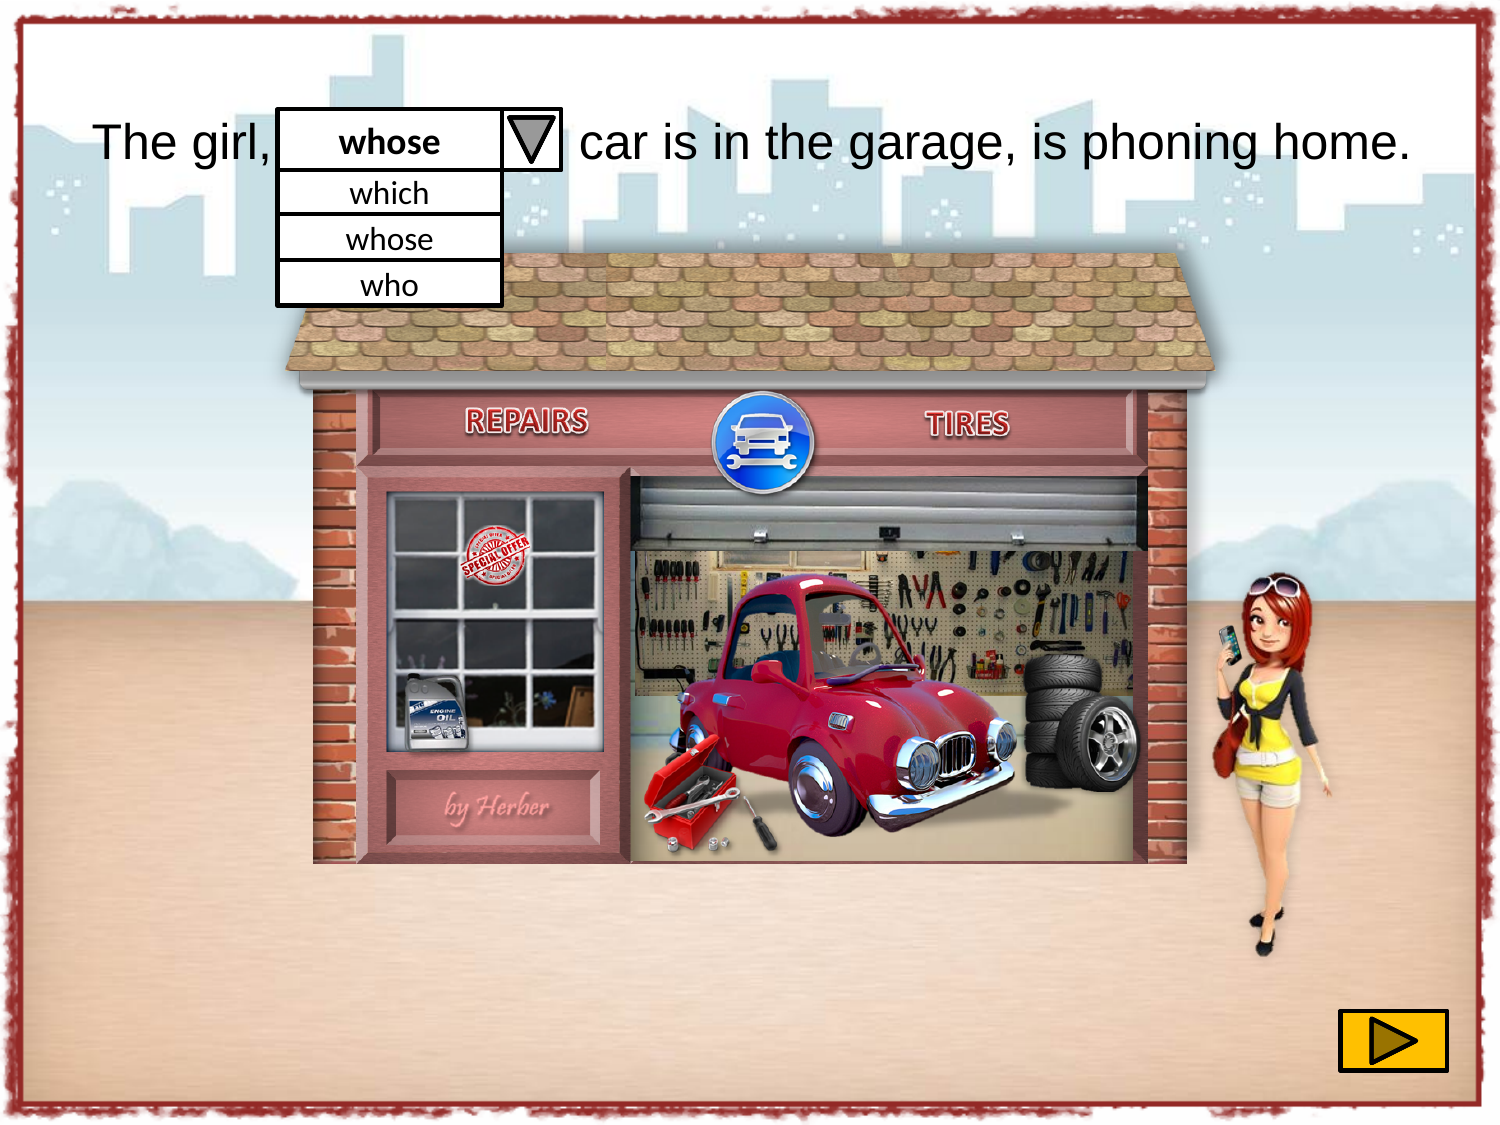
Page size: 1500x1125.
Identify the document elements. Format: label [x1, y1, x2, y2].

text_box [1207, 568, 1341, 957]
picture [0, 0, 1500, 1125]
